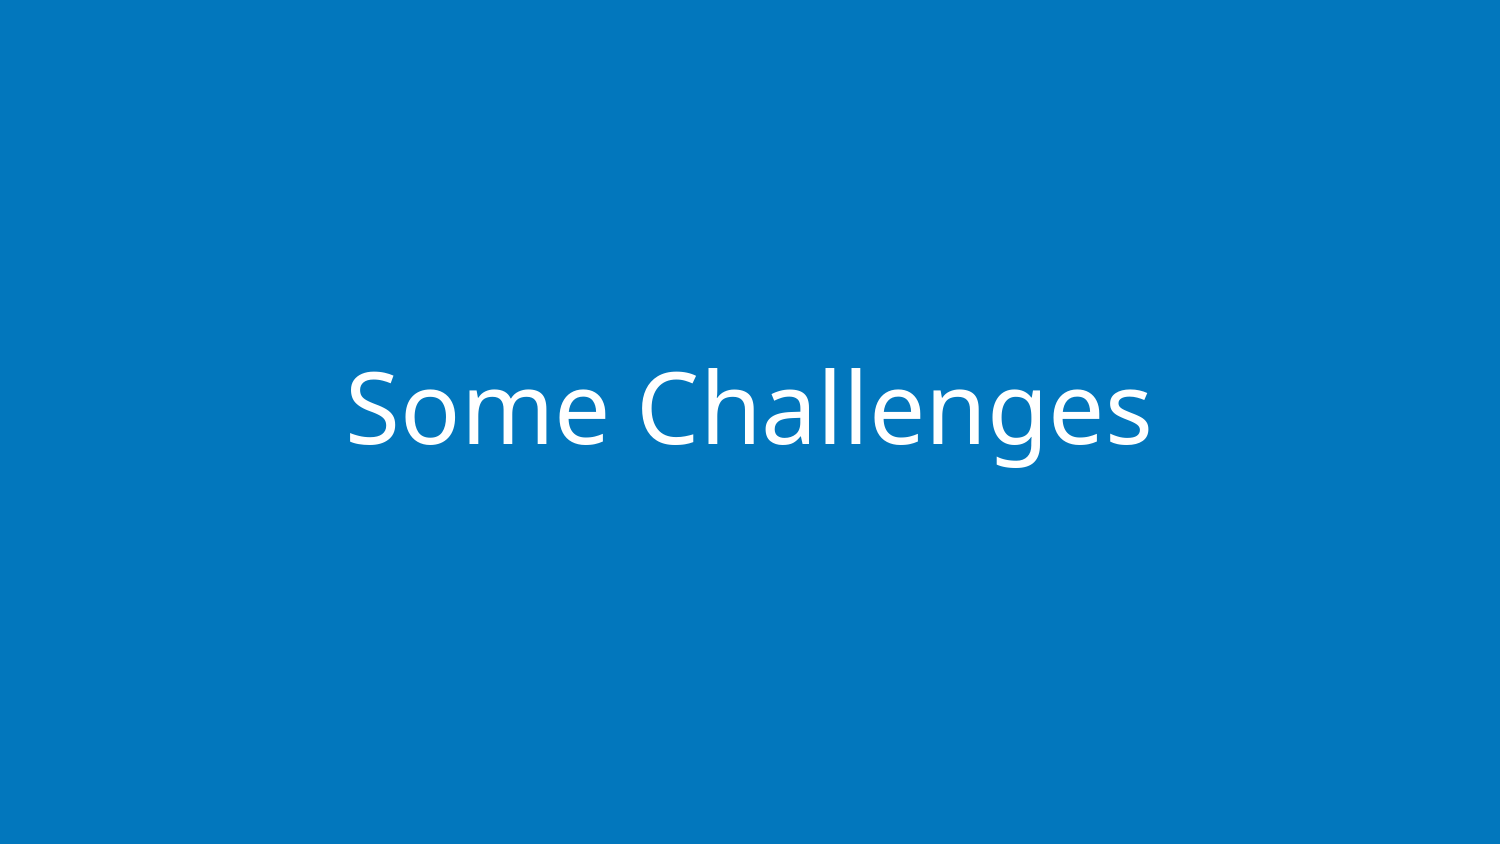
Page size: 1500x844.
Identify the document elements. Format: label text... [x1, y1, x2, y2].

title Some Challenges [75, 207, 1425, 602]
